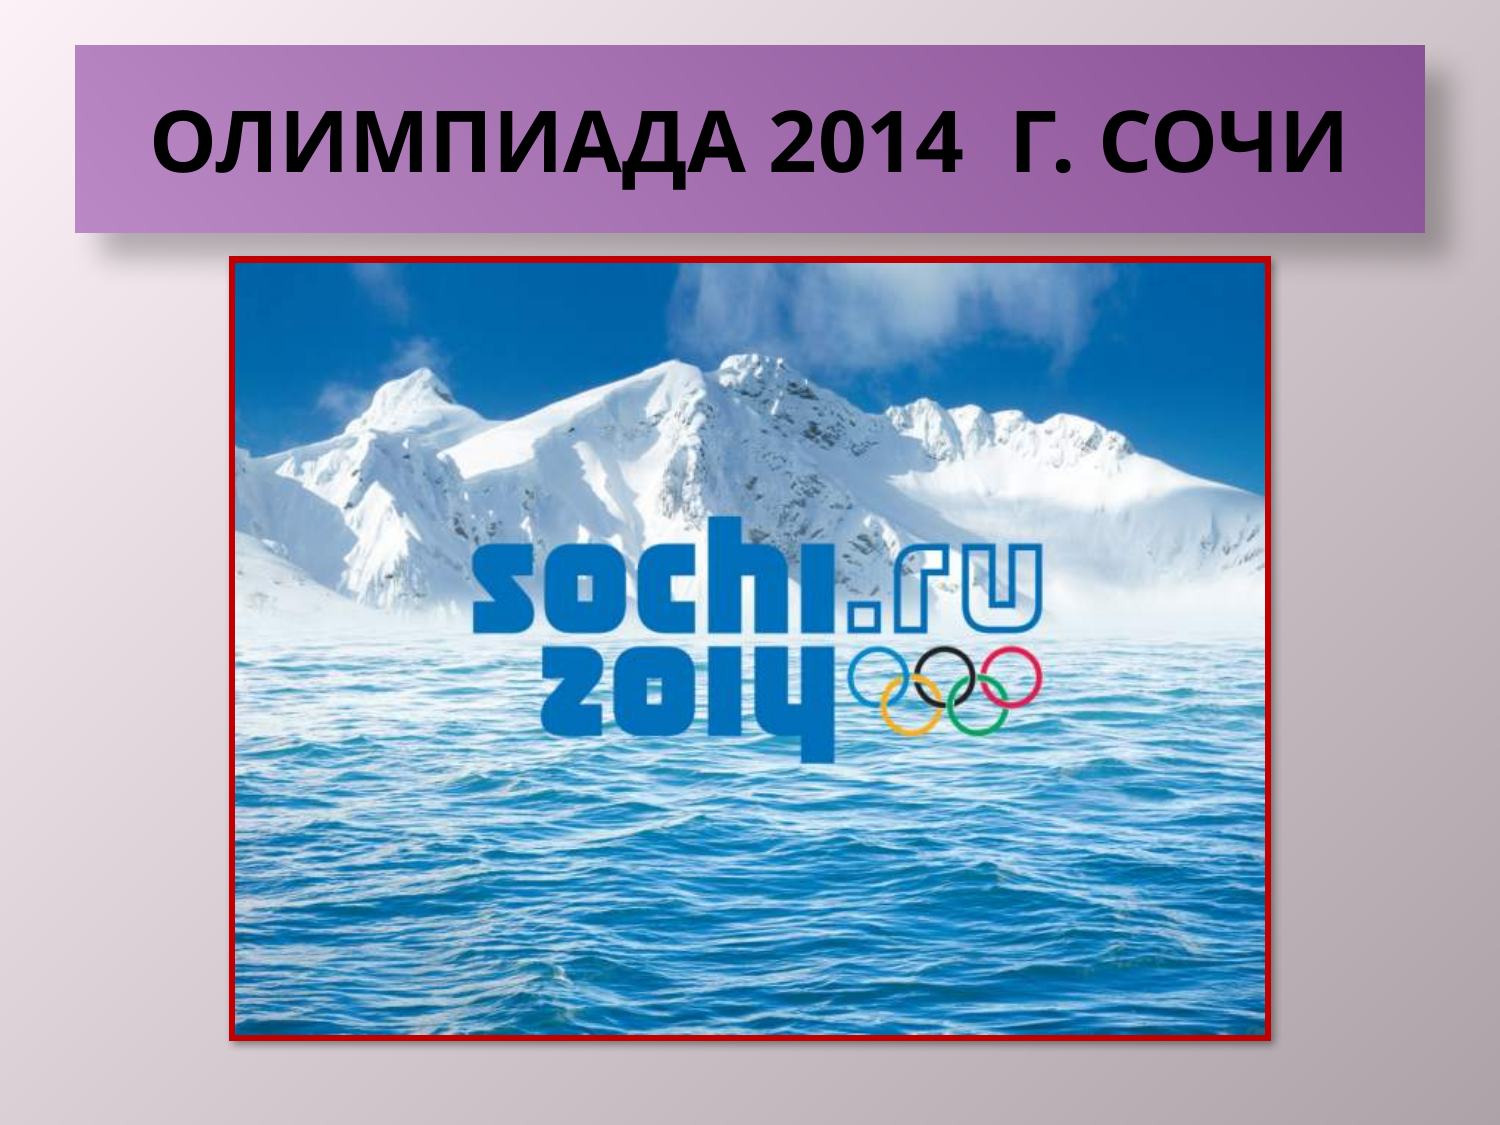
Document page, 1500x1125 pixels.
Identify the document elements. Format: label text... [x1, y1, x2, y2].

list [234, 262, 1265, 1036]
title ОЛИМПИАДА 2014 г. СОЧИ [75, 45, 1425, 233]
